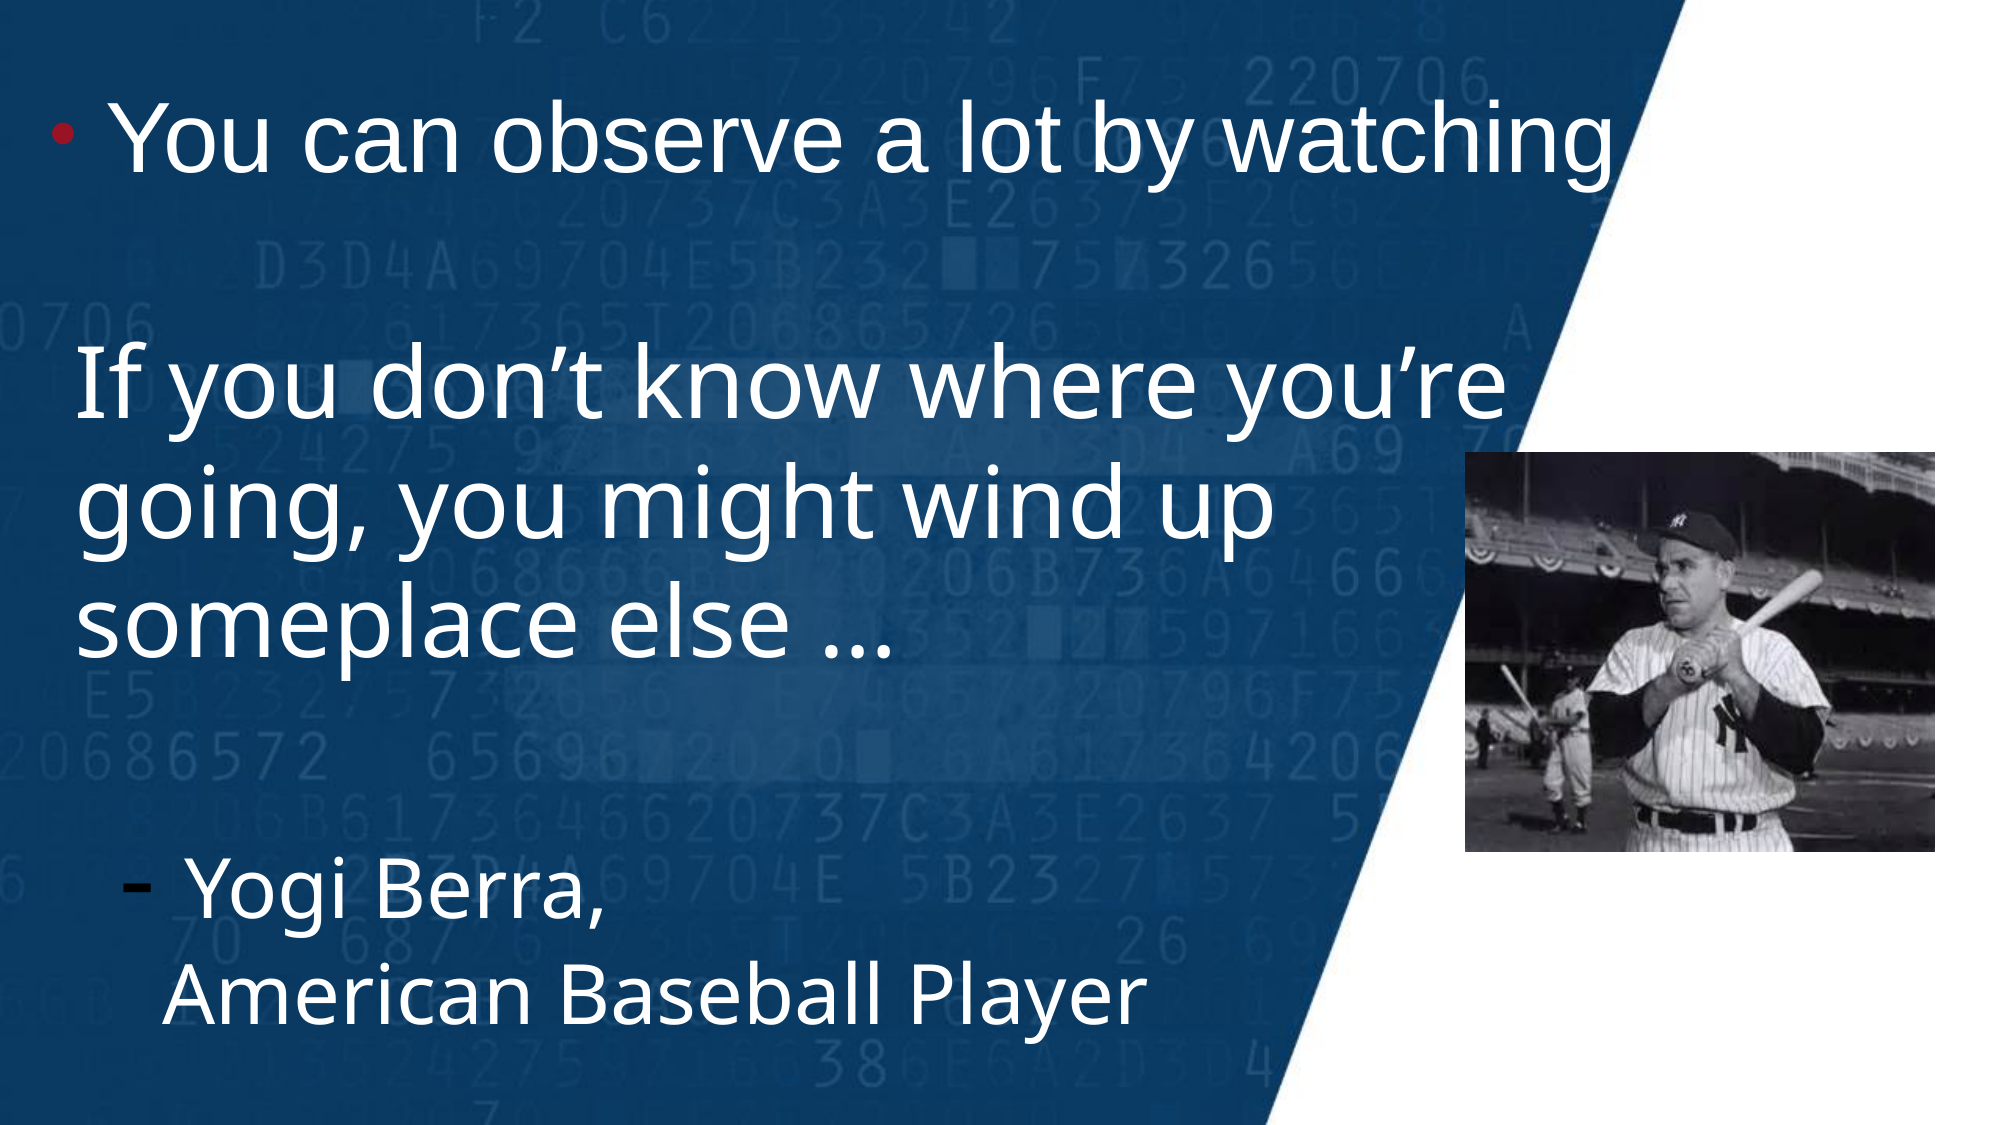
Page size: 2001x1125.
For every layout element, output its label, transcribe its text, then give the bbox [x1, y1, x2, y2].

text_box - Yogi Berra, American Baseball Player [104, 798, 1367, 1049]
text_box If you don’t know where you’re going, you might wind up someplace else … [59, 310, 1814, 686]
list You can observe a lot by watching [34, 65, 1769, 288]
picture [0, 0, 2001, 1125]
